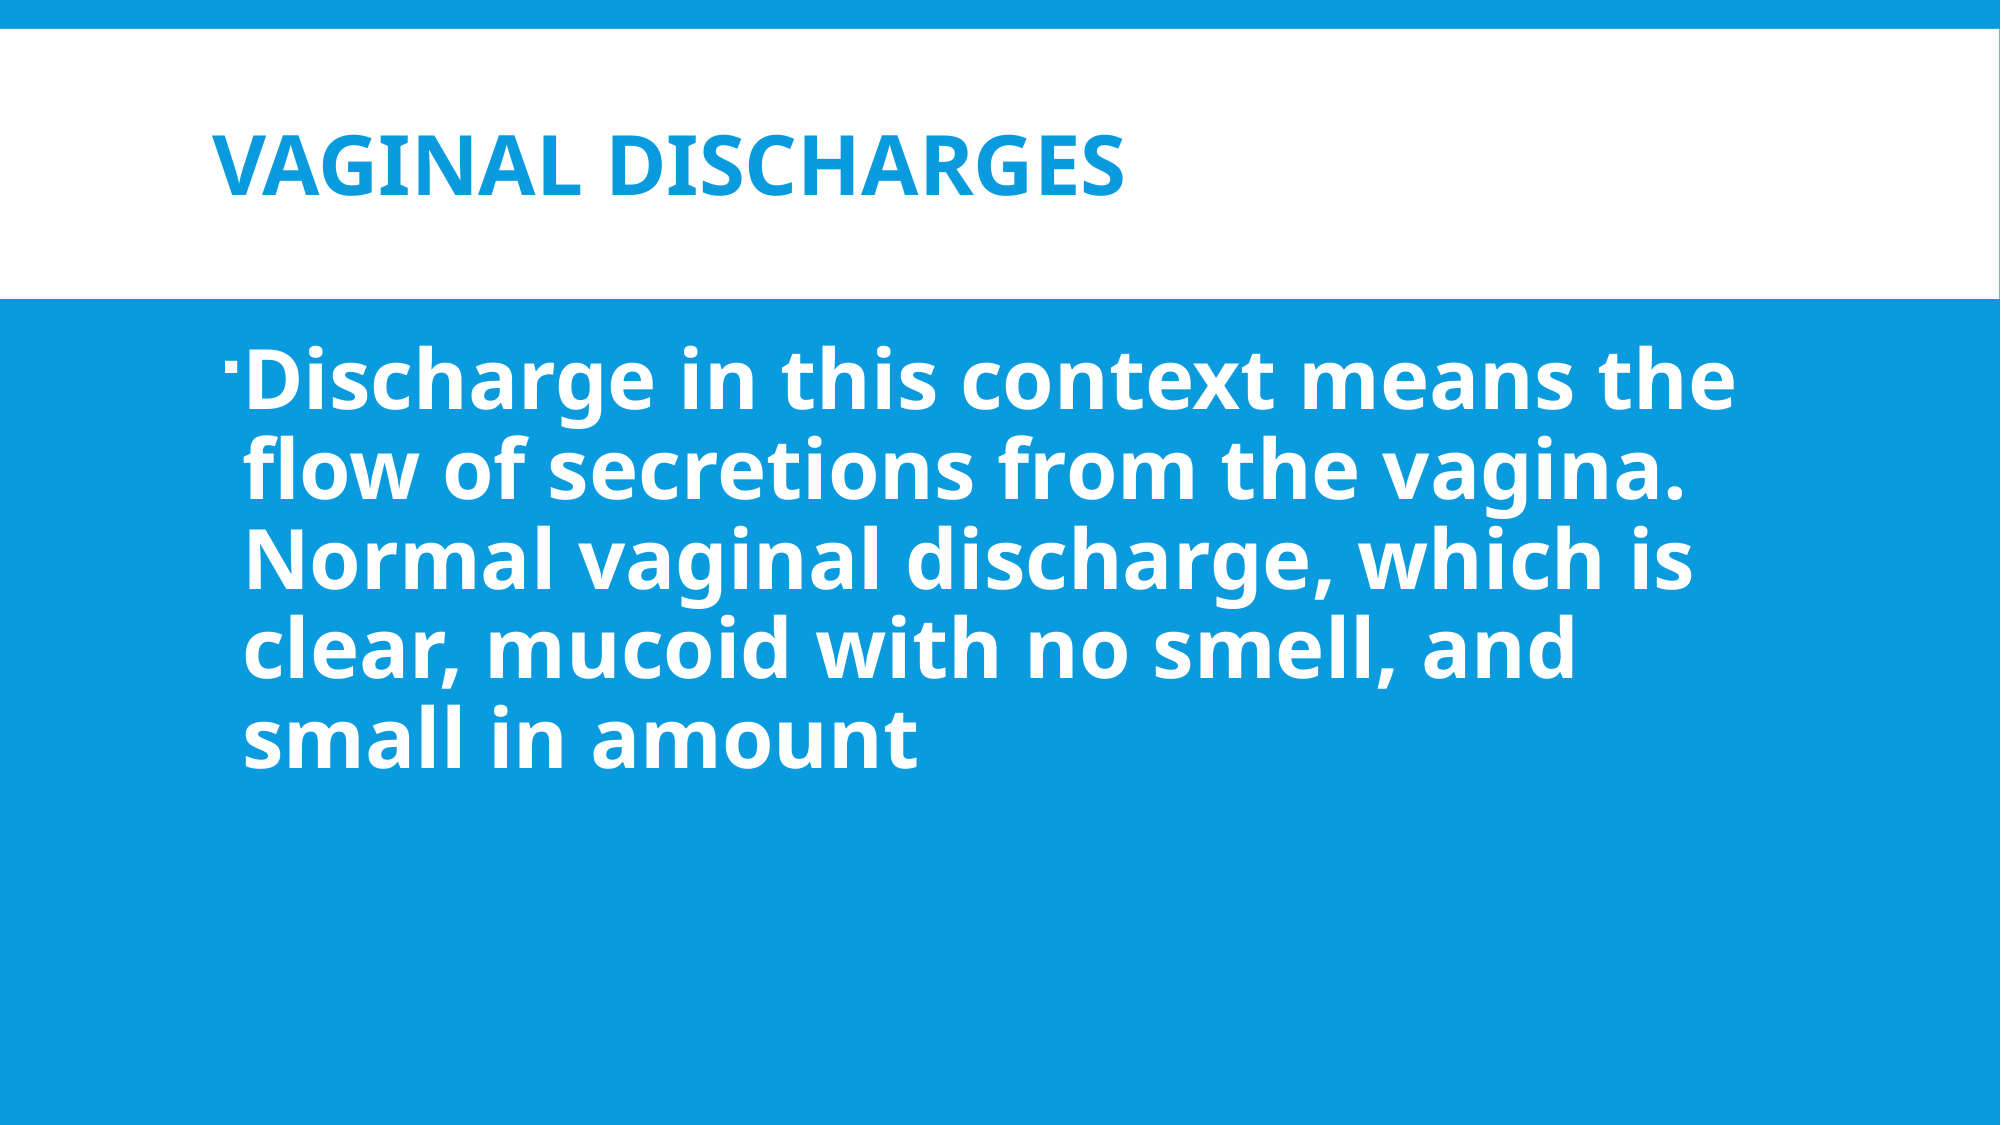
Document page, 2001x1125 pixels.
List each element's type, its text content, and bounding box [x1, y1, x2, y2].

list Discharge in this context means the flow of secretions from the vagina. Normal vaginal discharge, which is clear, mucoid with no smell, and small in amount [197, 329, 1803, 1020]
title Vaginal Discharges [197, 46, 1803, 295]
